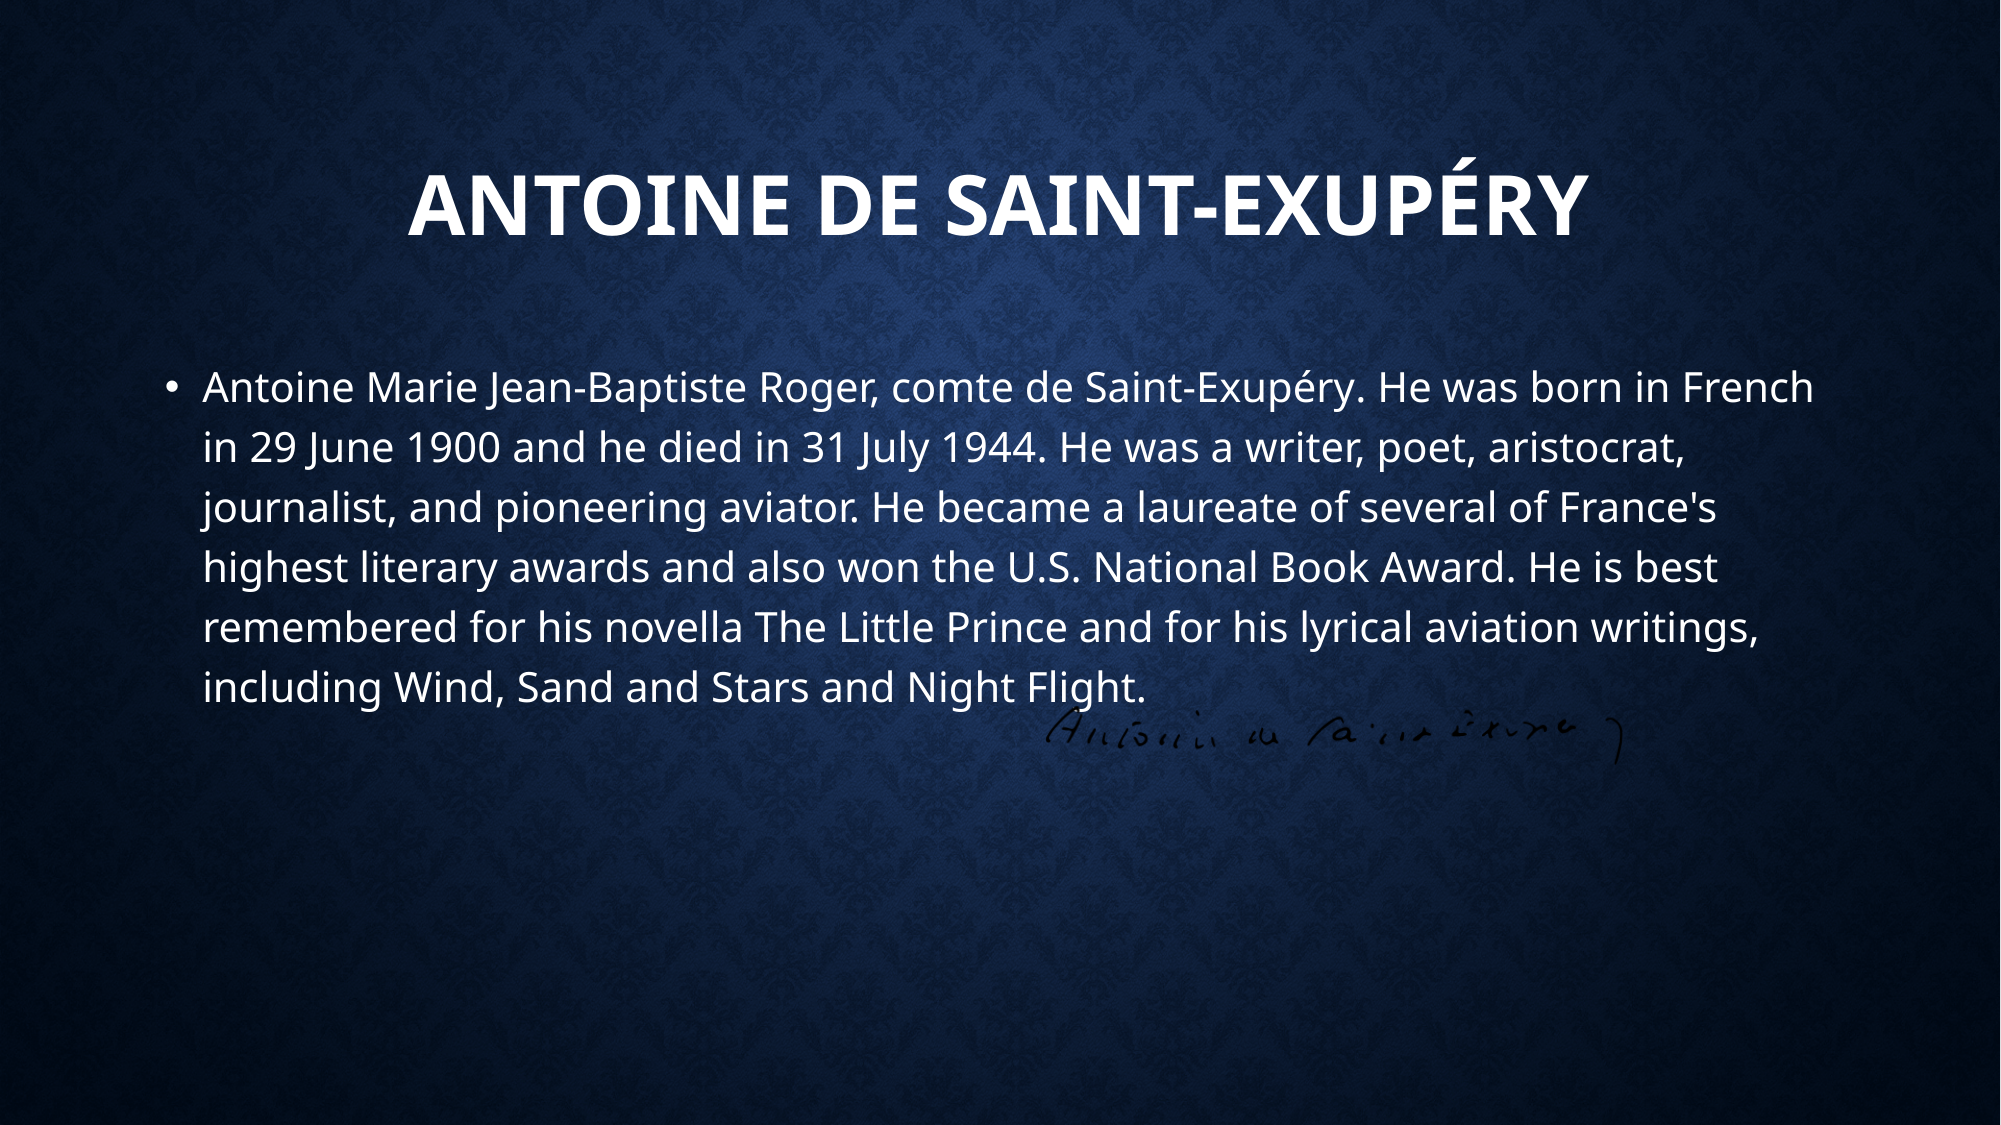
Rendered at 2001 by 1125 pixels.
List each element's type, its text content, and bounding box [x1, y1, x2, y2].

picture [1037, 697, 1632, 771]
title Antoine de Saint-Exupéry [149, 99, 1849, 318]
list Antoine Marie Jean-Baptiste Roger, comte de Saint-Exupéry. He was born in French in 29 June 1900 and he died in 31 July 1944. He was a writer, poet, aristocrat, journalist, and pioneering aviator. He became a laureate of several of France's highest literary awards and also won the U.S. National Book Award. He is best remembered for his novella The Little Prince and for his lyrical aviation writings, including Wind, Sand and Stars and Night Flight. [149, 343, 1849, 950]
